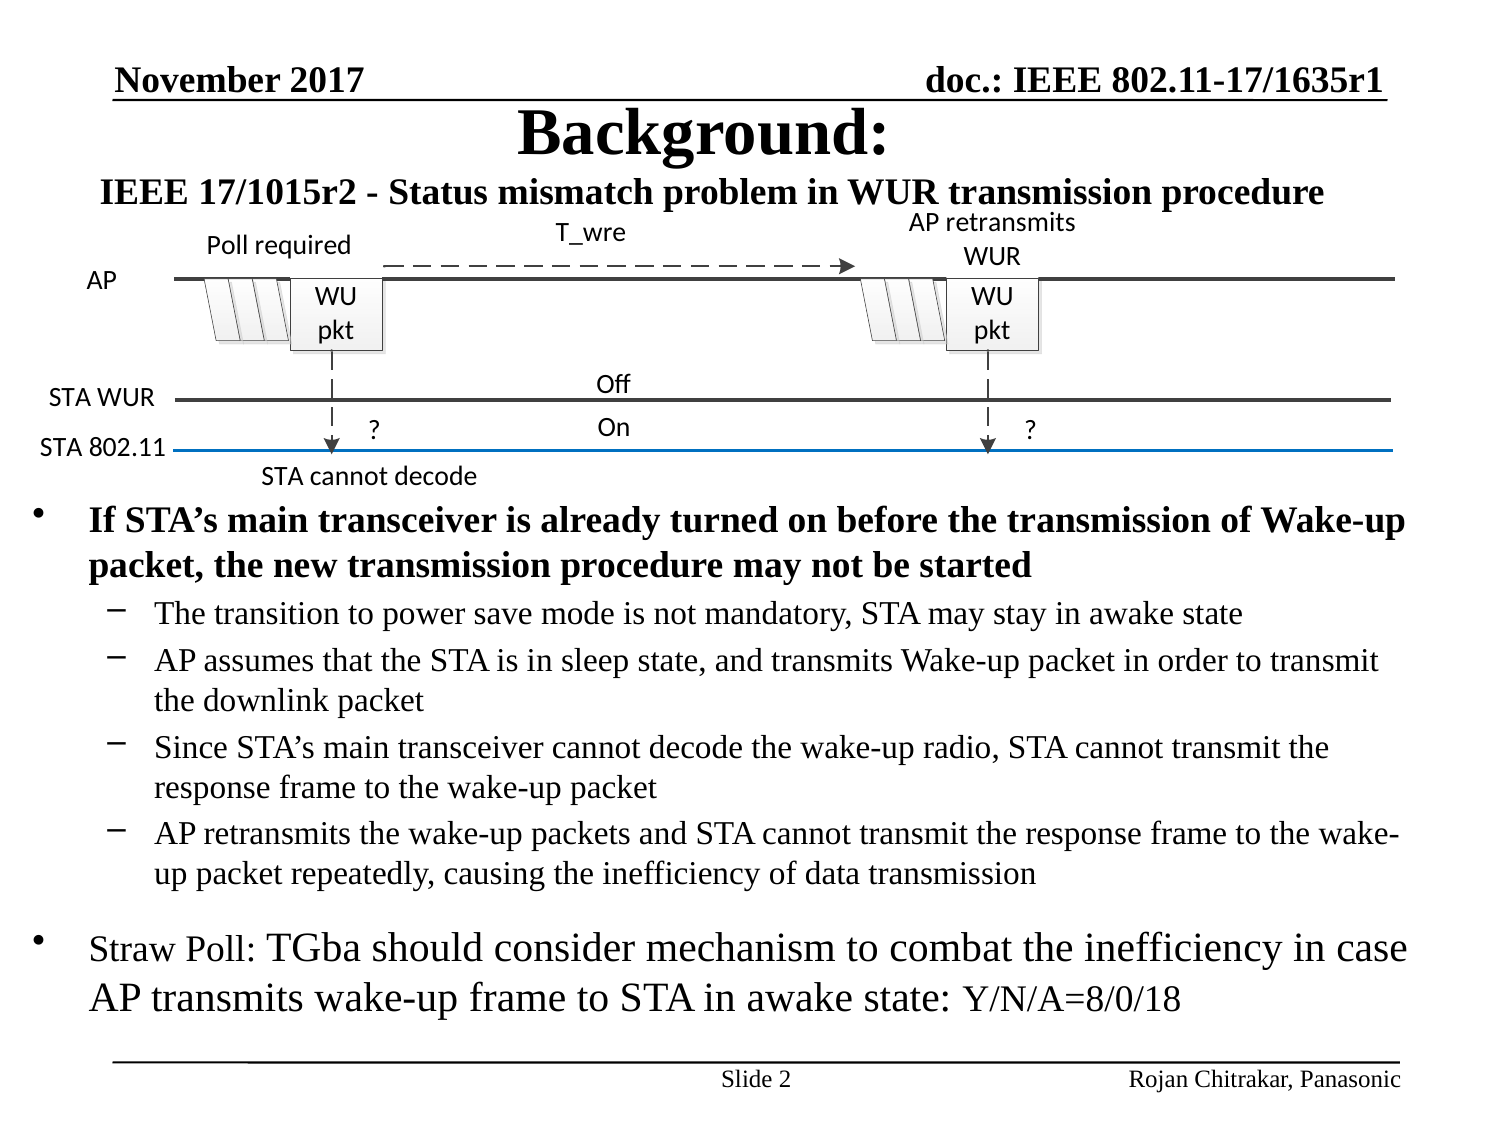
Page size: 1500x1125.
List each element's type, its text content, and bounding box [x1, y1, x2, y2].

slide_number Slide 2 [712, 1062, 800, 1093]
title Background: IEEE 17/1015r2 - Status mismatch problem in WUR transmission procedure [75, 112, 1350, 188]
list If STA’s main transceiver is already turned on before the transmission of Wake-up packet, the new transmission procedure may not be started The transition to power save mode is not mandatory, STA may stay in awake state AP assumes that the STA is in sleep state, and transmits Wake-up packet in order to transmit the downlink packet Since STA’s main transceiver cannot decode the wake-up radio, STA cannot transmit the response frame to the wake-up packet AP retransmits the wake-up packets and STA cannot transmit the response frame to the wake-up packet repeatedly, causing the inefficiency of data transmission [17, 487, 1425, 900]
footer Rojan Chitrakar, Panasonic [1009, 1062, 1402, 1093]
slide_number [114, 54, 425, 100]
text_box Straw Poll: TGba should consider mechanism to combat the inefficiency in case AP transmits wake-up frame to STA in awake state: Y/N/A=8/0/18 [17, 912, 1480, 1026]
picture [37, 199, 1400, 497]
